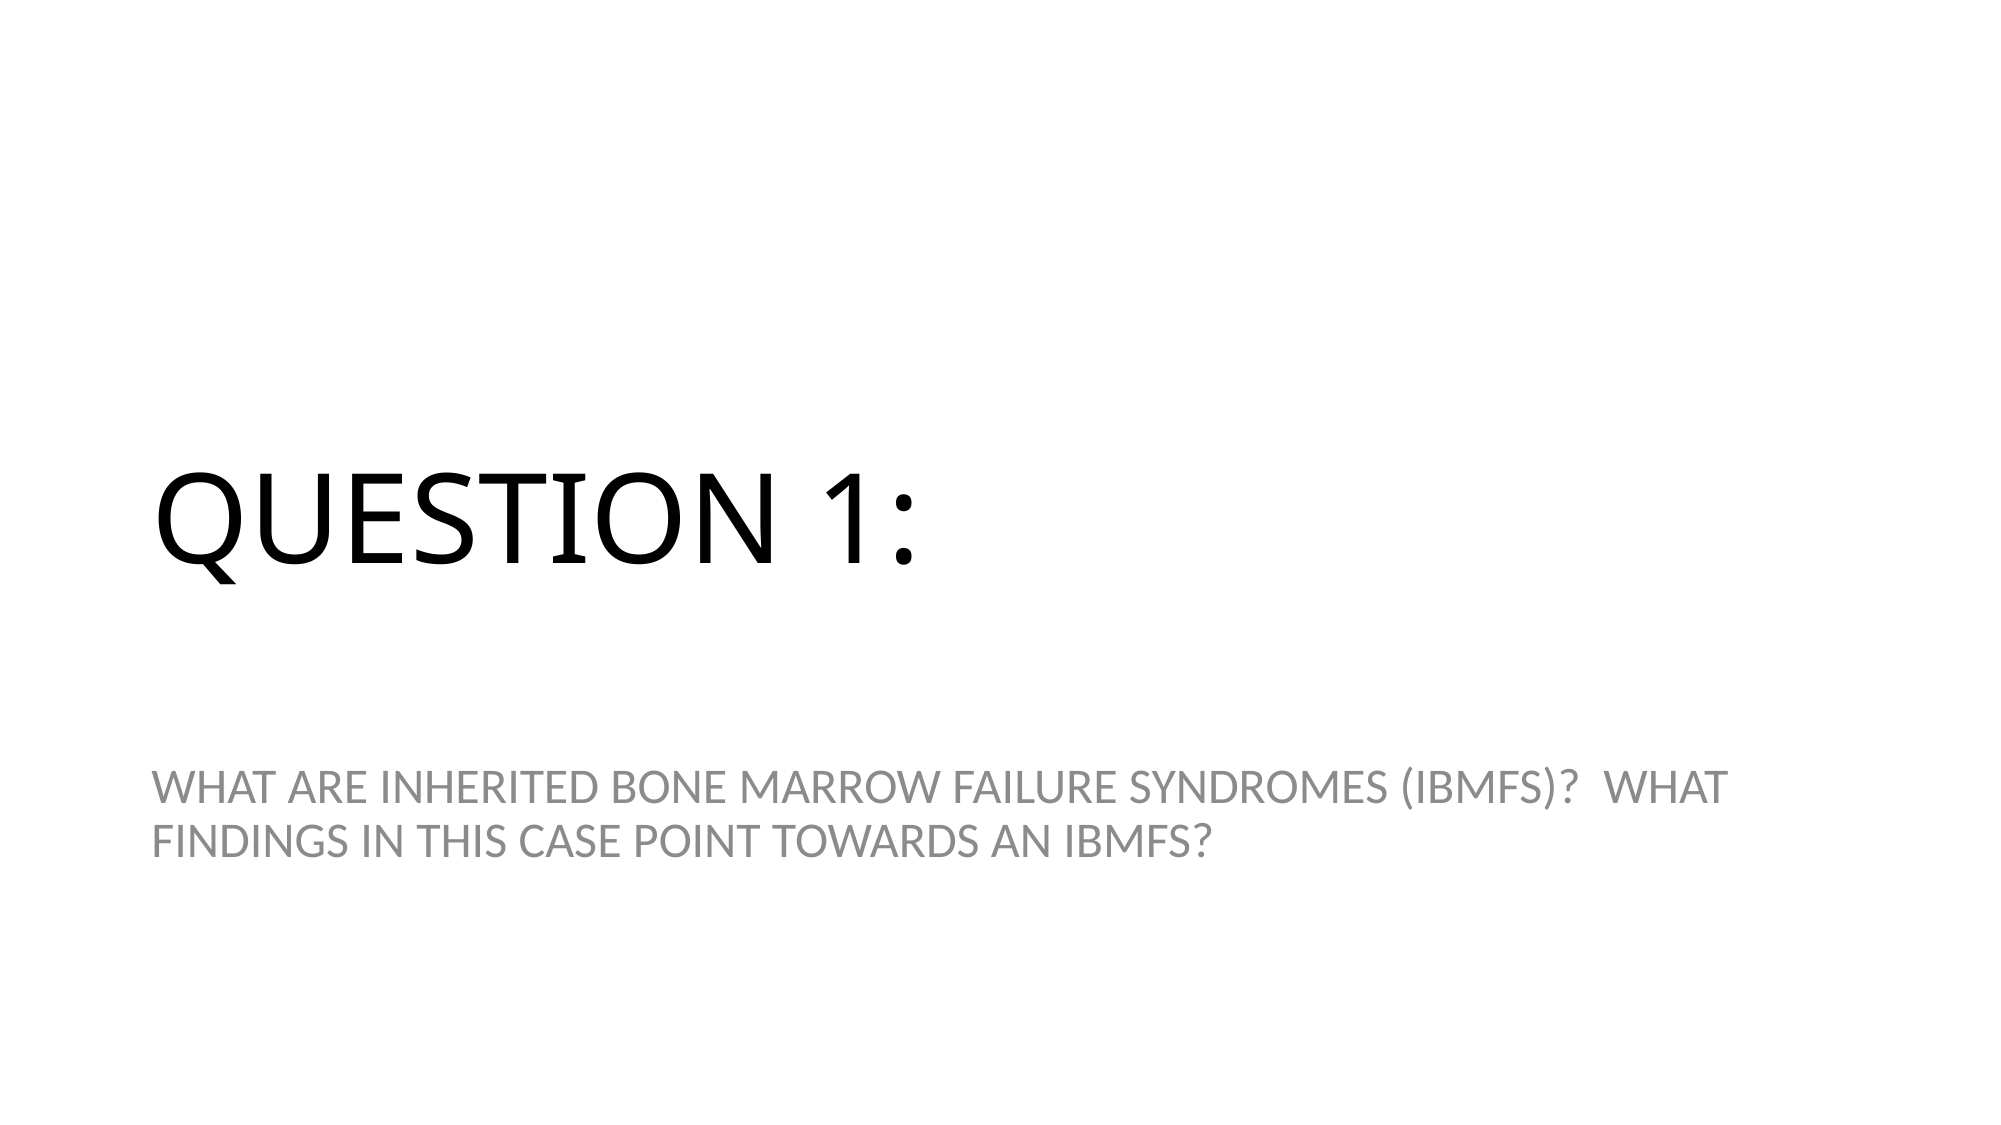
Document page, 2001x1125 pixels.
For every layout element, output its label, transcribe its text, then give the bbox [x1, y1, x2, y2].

title QUESTION 1: [136, 280, 1862, 749]
list WHAT ARE INHERITED BONE MARROW FAILURE SYNDROMES (IBMFS)? WHAT FINDINGS IN THIS CASE POINT TOWARDS AN IBMFS? [136, 752, 1862, 999]
